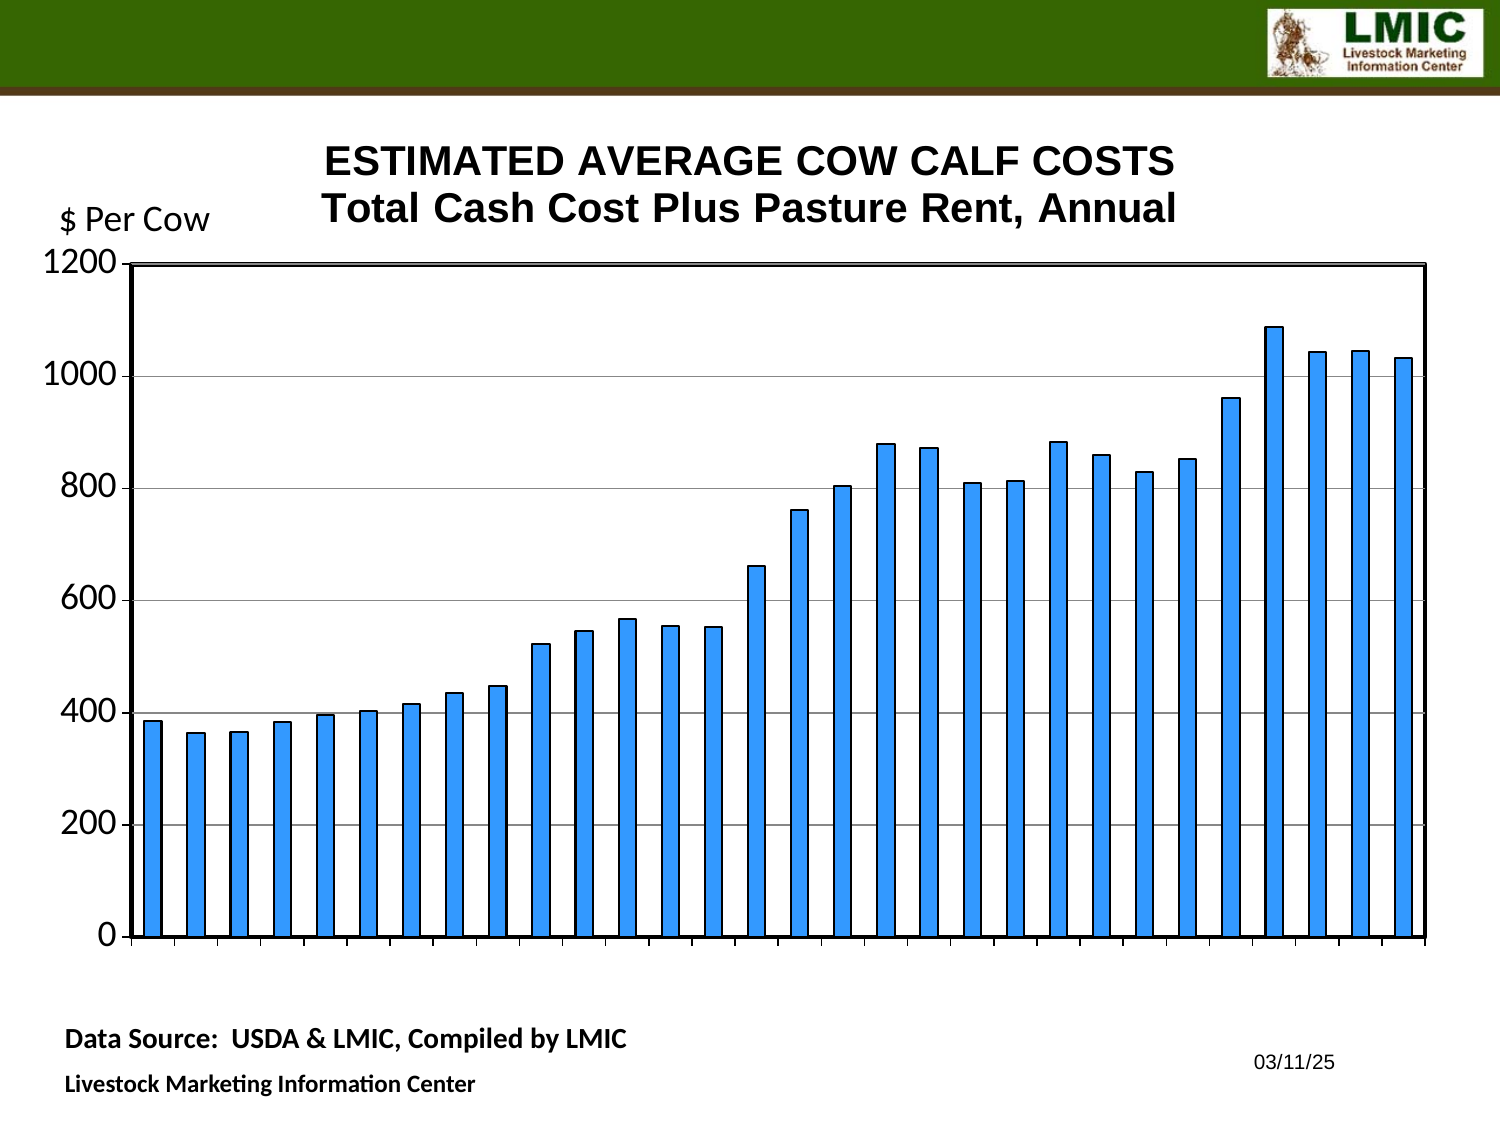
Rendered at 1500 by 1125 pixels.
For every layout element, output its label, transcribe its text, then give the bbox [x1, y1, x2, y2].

picture [0, 0, 1500, 1125]
chart [24, 99, 1476, 988]
text_box Data Source: USDA & LMIC, Compiled by LMIC Livestock Marketing Information Center [49, 1012, 725, 1105]
